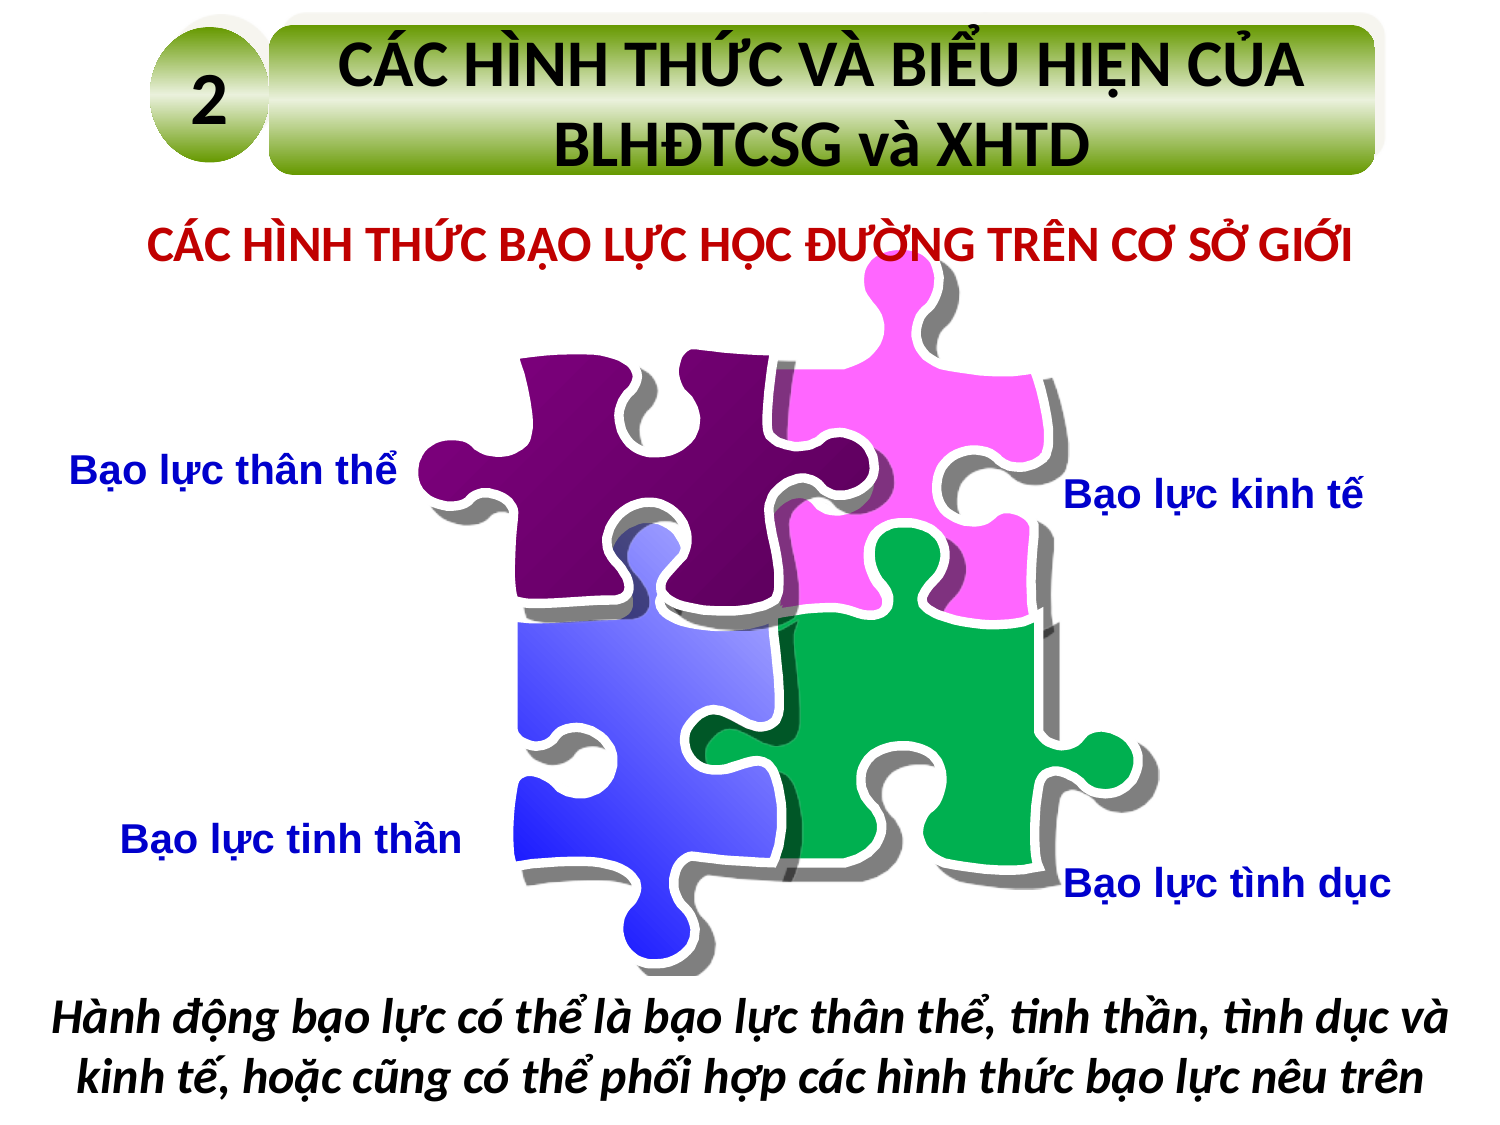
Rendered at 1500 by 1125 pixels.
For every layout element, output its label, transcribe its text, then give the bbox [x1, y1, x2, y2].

text_box [508, 519, 782, 964]
text_box Bạo lực tinh thần [62, 804, 478, 870]
text_box Bạo lực tình dục [1047, 847, 1500, 913]
text_box [413, 344, 875, 611]
text_box 2 [149, 27, 269, 163]
text_box [786, 275, 1049, 624]
text_box CÁC HÌNH THỨC BẠO LỰC HỌC ĐƯỜNG TRÊN CƠ SỞ GIỚI [32, 168, 1470, 275]
text_box CÁC HÌNH THỨC VÀ BIỂU HIỆN CỦA BLHĐTCSG và XHTD [269, 24, 1375, 175]
text_box [703, 522, 1138, 871]
text_box Bạo lực thân thể [13, 435, 413, 501]
text_box Bạo lực kinh tế [1047, 458, 1382, 524]
text_box Hành động bạo lực có thể là bạo lực thân thể, tinh thần, tình dục và kinh tế, hoặc cũng có thể phối hợp các hình thức bạo lực nêu trên [32, 976, 1470, 1112]
